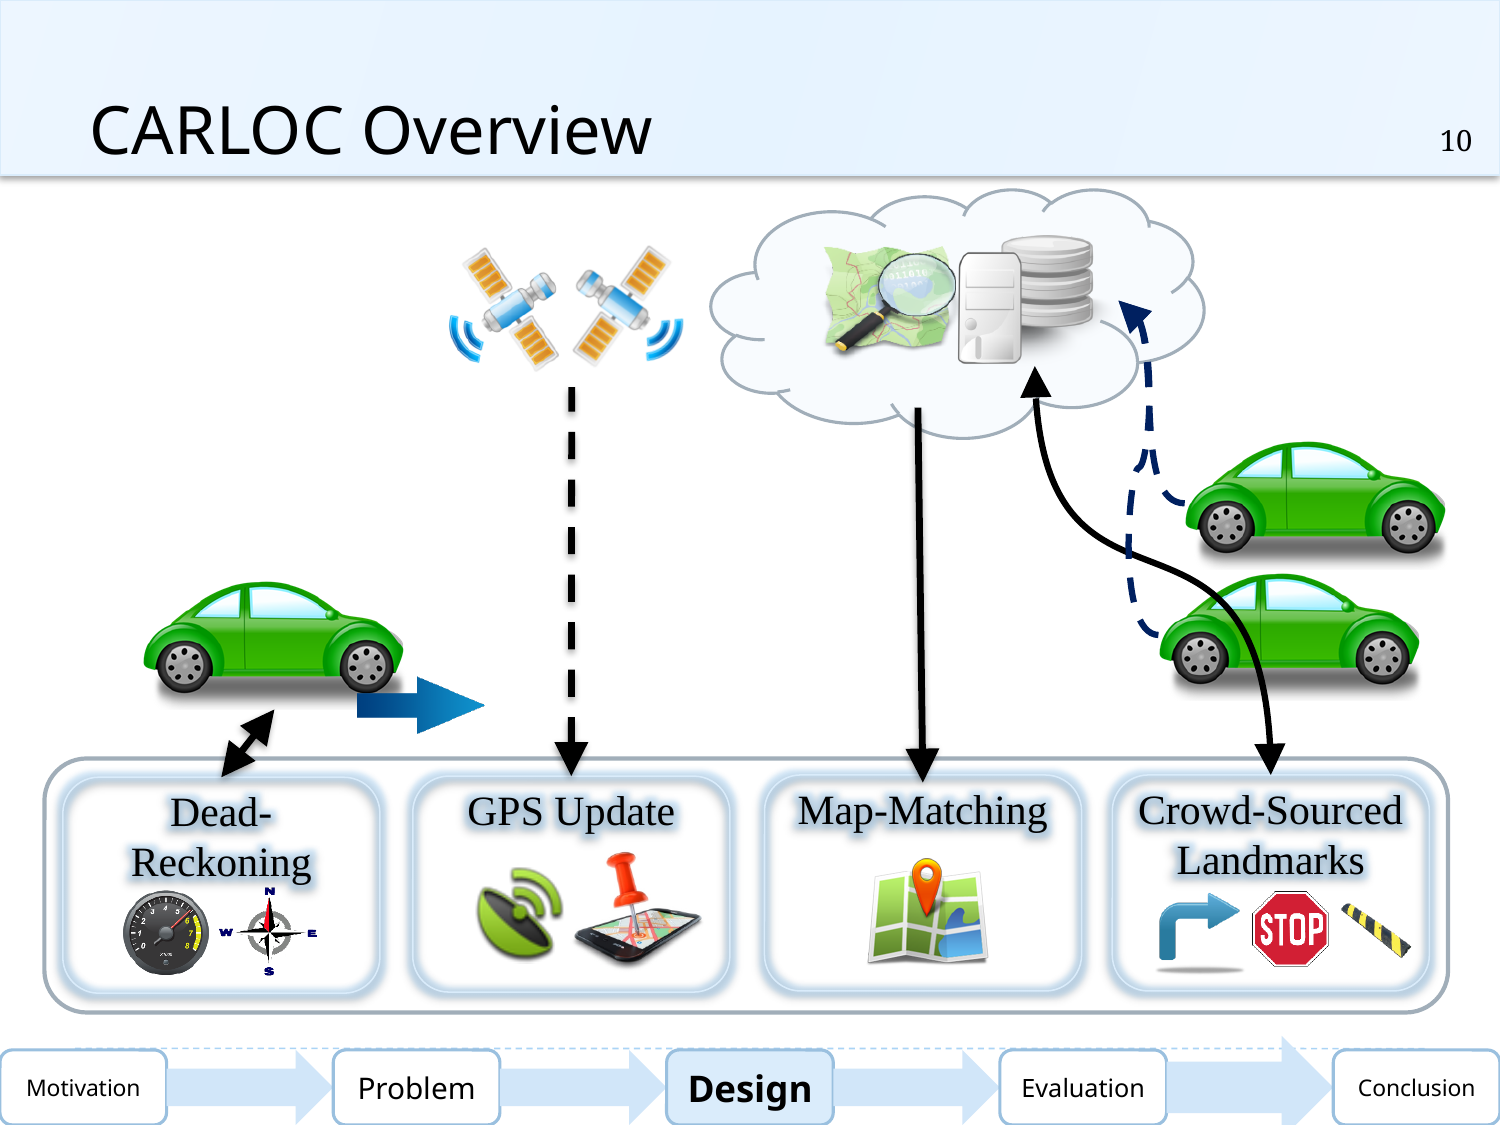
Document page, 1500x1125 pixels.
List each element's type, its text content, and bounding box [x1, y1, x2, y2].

picture [360, 226, 752, 467]
title CARLOC Overview [75, 50, 1425, 175]
picture [116, 877, 326, 990]
text_box Map-Matching [763, 774, 1083, 992]
text_box Crowd-Sourced Landmarks [1111, 774, 1431, 992]
picture [1158, 437, 1449, 702]
text_box GPS Update [411, 775, 731, 993]
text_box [948, 452, 1358, 689]
text_box Dead-Reckoning [62, 776, 381, 994]
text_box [917, 407, 924, 783]
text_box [0, 1049, 1500, 1125]
text_box [747, 188, 1206, 440]
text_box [1118, 300, 1159, 636]
picture [1252, 891, 1329, 968]
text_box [221, 709, 275, 778]
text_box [1159, 300, 1185, 452]
picture [817, 234, 1119, 367]
picture [864, 850, 990, 976]
picture [1152, 882, 1246, 976]
picture [142, 577, 485, 735]
text_box l [42, 756, 1450, 1015]
picture [470, 849, 704, 973]
slide_number 10 [1425, 114, 1500, 175]
picture [1337, 892, 1416, 969]
